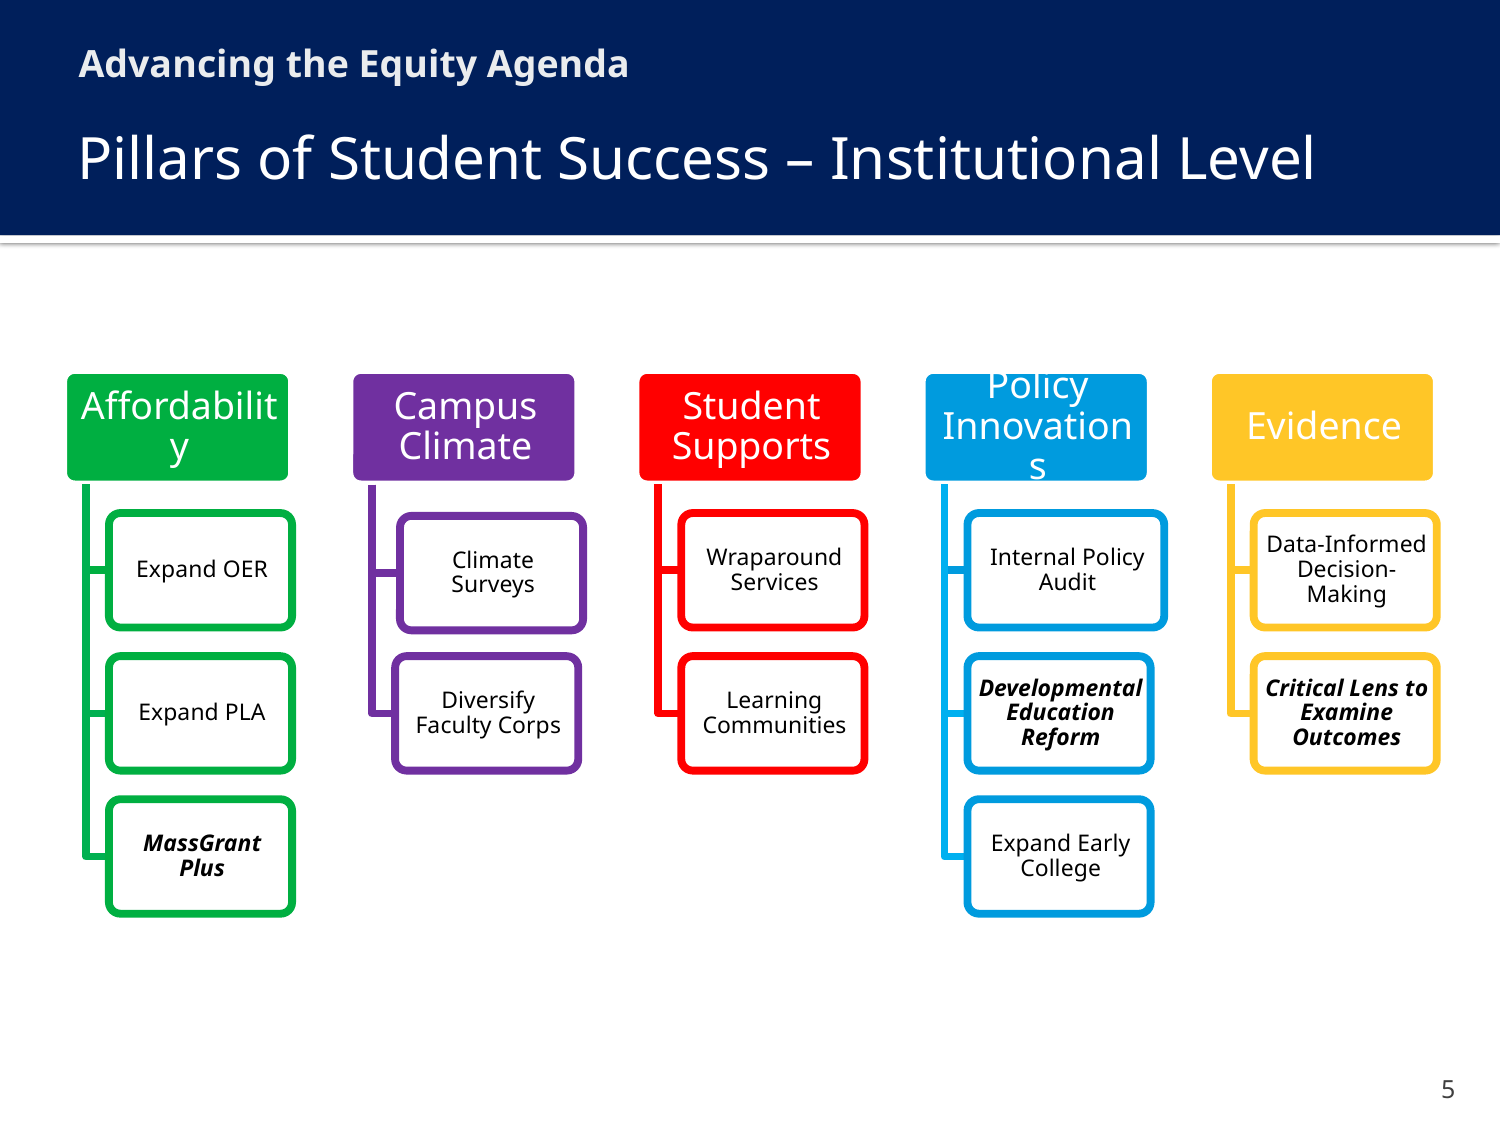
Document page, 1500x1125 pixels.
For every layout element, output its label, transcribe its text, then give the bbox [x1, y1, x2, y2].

list Advancing the Equity Agenda [50, 24, 1451, 100]
title Pillars of Student Success – Institutional Level [62, 87, 1438, 225]
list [62, 262, 1438, 1022]
